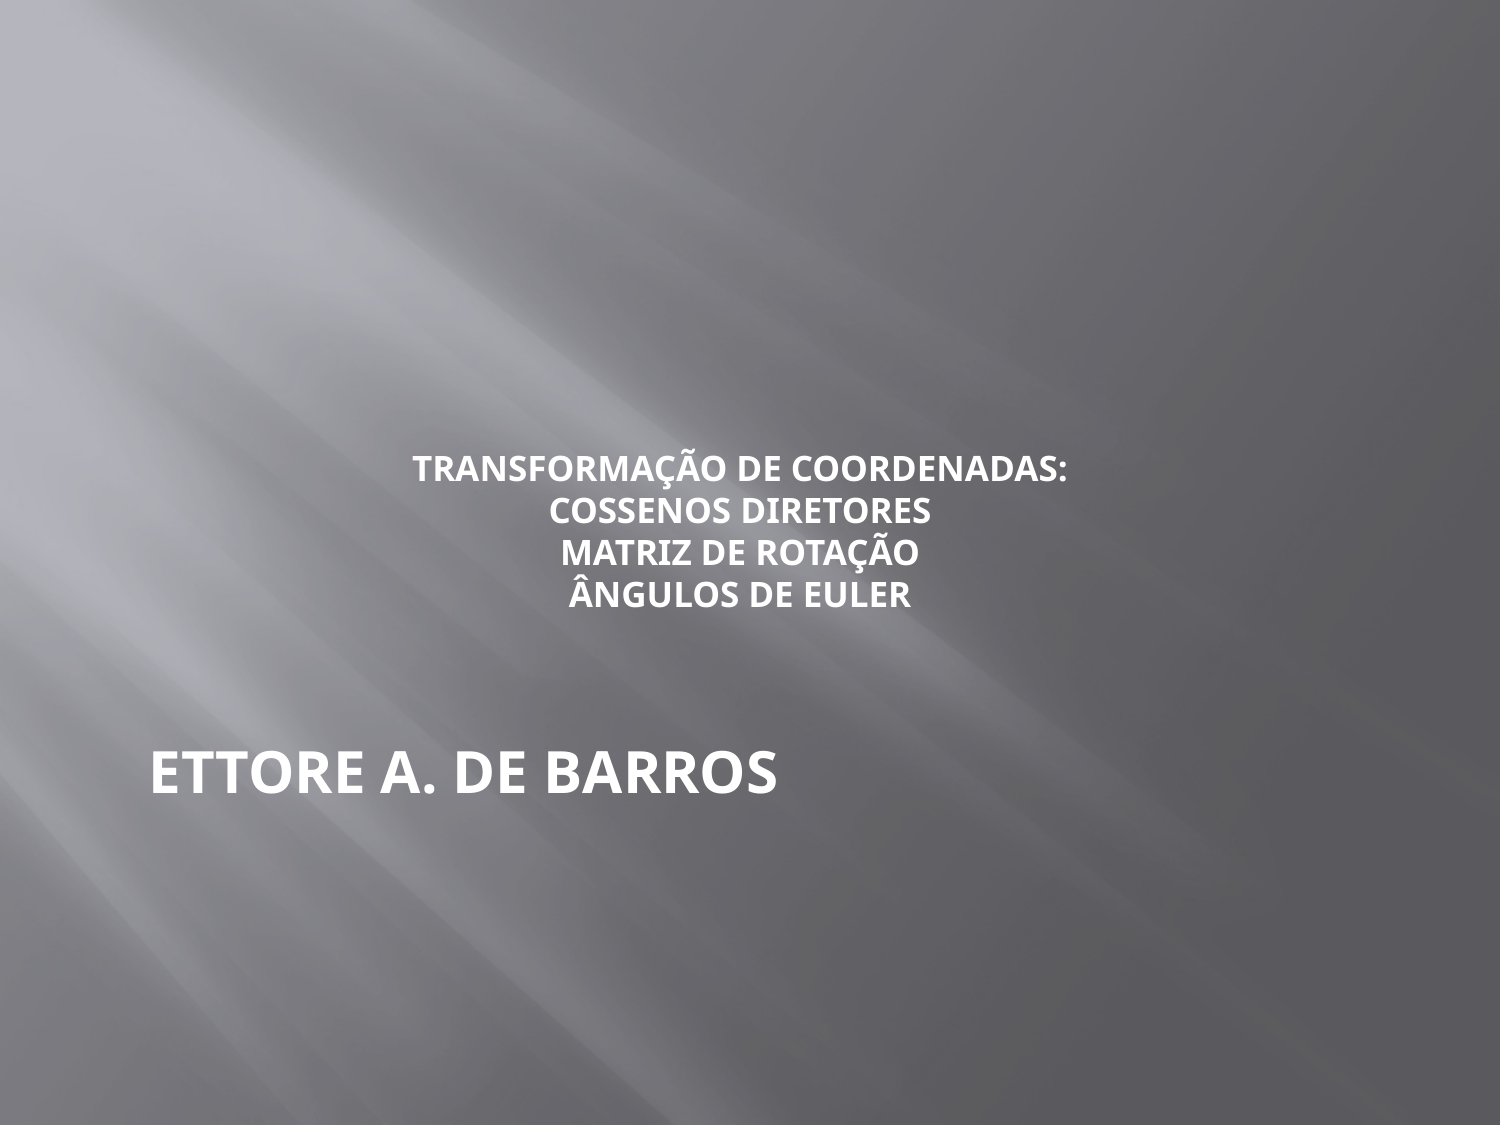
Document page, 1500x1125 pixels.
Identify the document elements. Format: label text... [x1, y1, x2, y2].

title Transformação de coordenadas: Cossenos diretores matriz de rotação ângulos de euler [64, 314, 1415, 615]
subtitle ETTORE A. DE BARROS [0, 727, 928, 1016]
